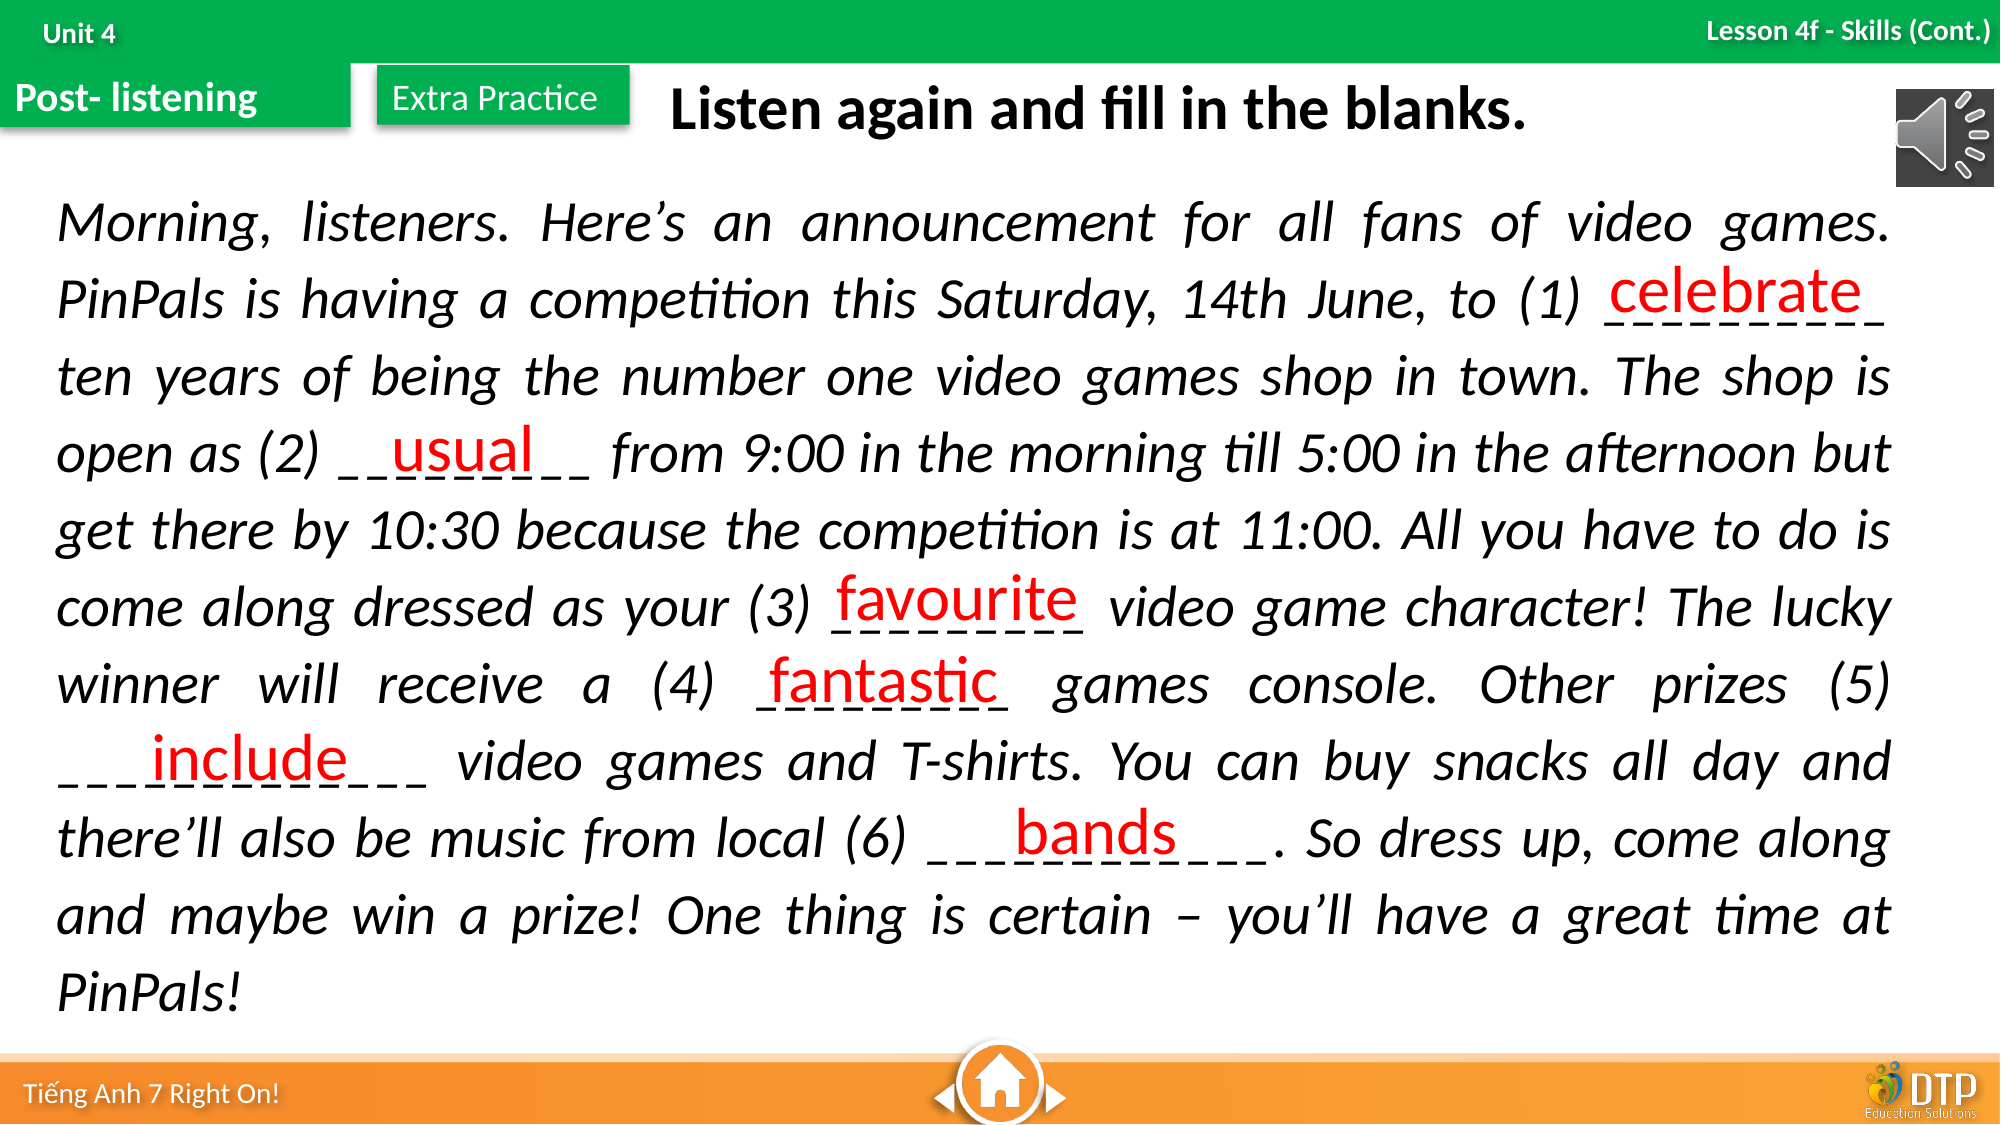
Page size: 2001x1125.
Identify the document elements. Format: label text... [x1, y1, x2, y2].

text_box Post- listening [0, 62, 351, 128]
text_box Listen again and fill in the blanks. [656, 59, 2000, 150]
text_box Extra Practice [377, 65, 630, 125]
text_box include [136, 706, 455, 801]
text_box bands [999, 780, 1318, 875]
text_box favourite [821, 546, 1140, 642]
text_box celebrate [1594, 238, 1913, 334]
text_box fantastic [754, 628, 1050, 723]
text_box usual [377, 397, 695, 492]
picture [0, 64, 2000, 1125]
text_box Morning, listeners. Here’s an announcement for all fans of video games. PinPals is having a competition this Saturday, 14th June, to (1) __________ ten years of being the number one video games shop in town. The shop is open as (2) _________ from 9:00 in the morning till 5:00 in the afternoon but get there by 10:30 because the competition is at 11:00. All you have to do is come along dressed as your (3) _________ video game character! The lucky winner will receive a (4) _________ games console. Other prizes (5) _____________ video games and T-shirts. You can buy snacks all day and there’ll also be music from local (6) ____________. So dress up, come along and maybe win a prize! One thing is certain – you’ll have a great time at PinPals! [41, 168, 1909, 1030]
